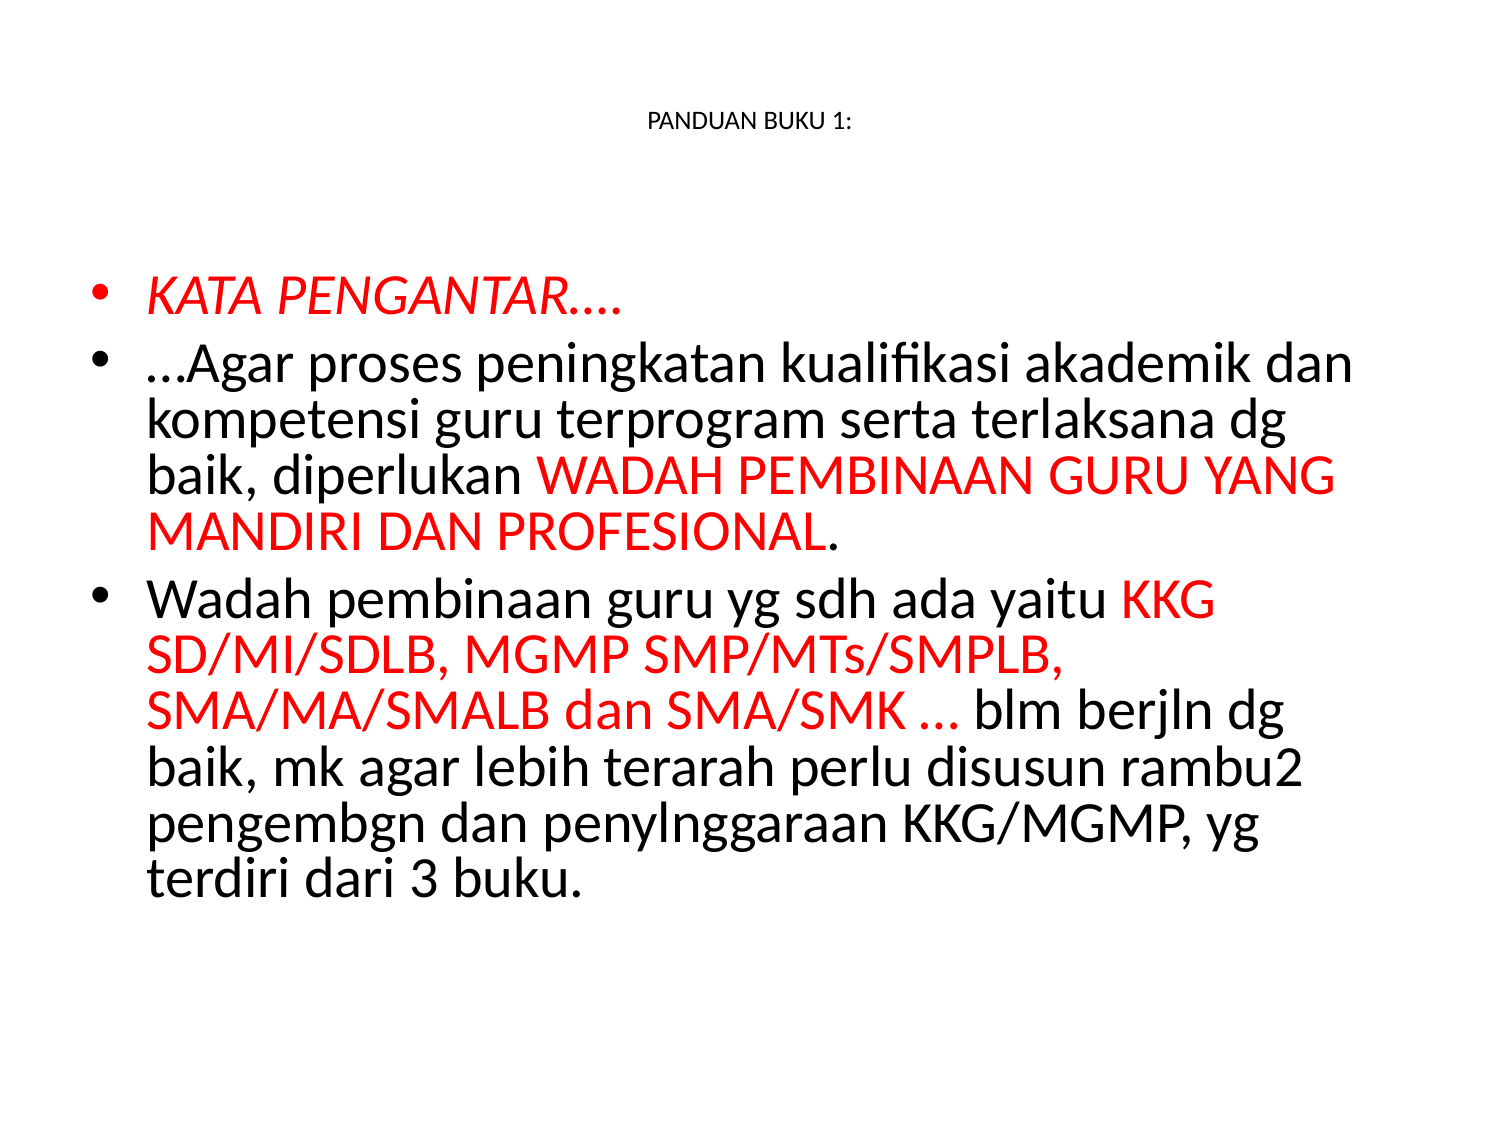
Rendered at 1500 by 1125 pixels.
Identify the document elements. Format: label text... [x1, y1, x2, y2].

title PANDUAN BUKU 1: [75, 62, 1425, 175]
list KATA PENGANTAR…. …Agar proses peningkatan kualifikasi akademik dan kompetensi guru terprogram serta terlaksana dg baik, diperlukan WADAH PEMBINAAN GURU YANG MANDIRI DAN PROFESIONAL. Wadah pembinaan guru yg sdh ada yaitu KKG SD/MI/SDLB, MGMP SMP/MTs/SMPLB, SMA/MA/SMALB dan SMA/SMK … blm berjln dg baik, mk agar lebih terarah perlu disusun rambu2 pengembgn dan penylnggaraan KKG/MGMP, yg terdiri dari 3 buku. [75, 262, 1425, 1005]
